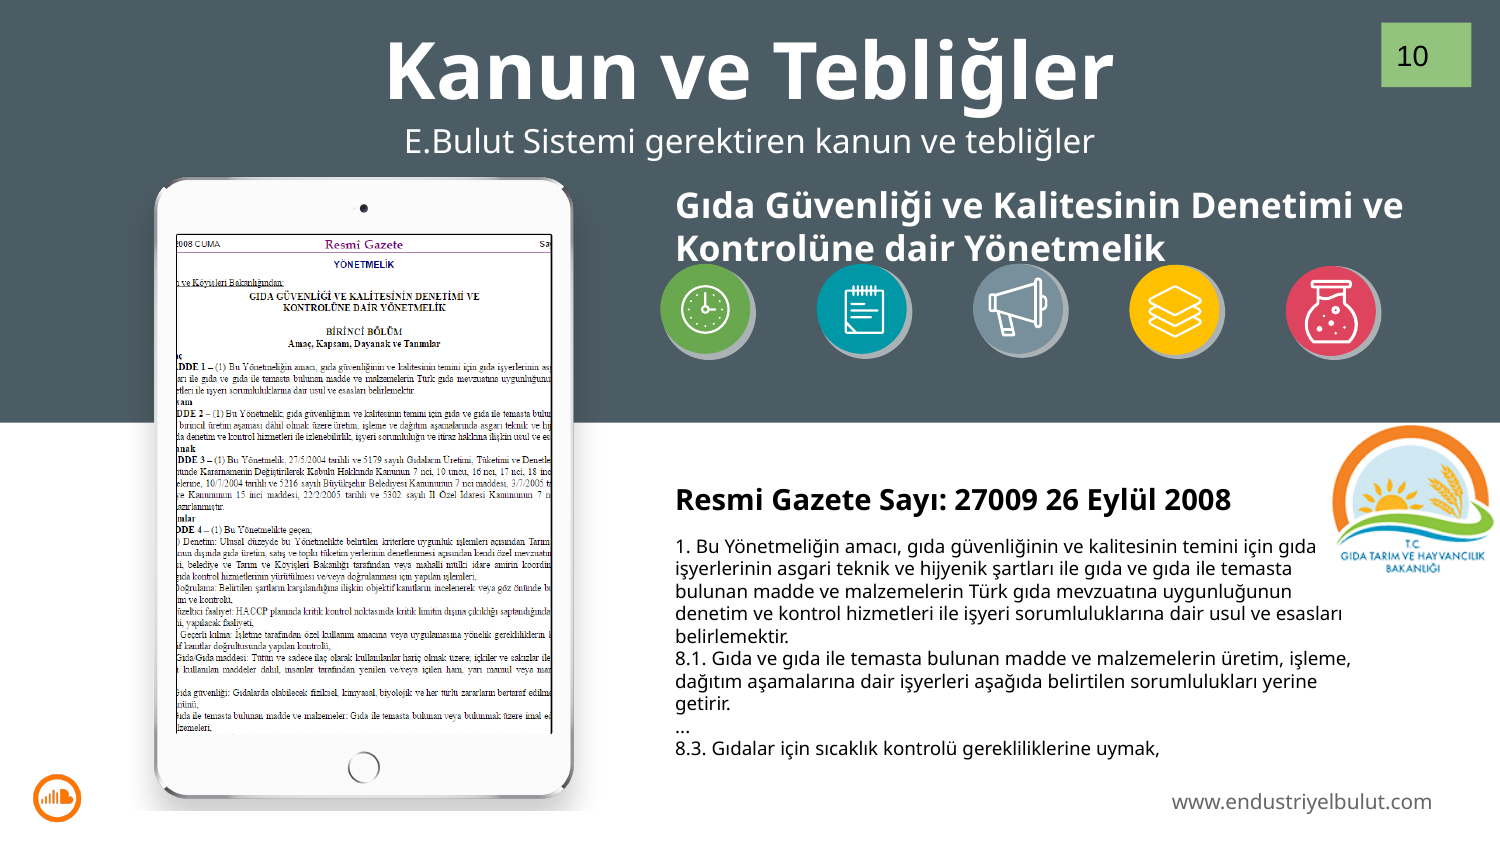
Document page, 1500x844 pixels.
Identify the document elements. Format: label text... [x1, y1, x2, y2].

subtitle E.Bulut Sistemi gerektiren kanun ve tebliğler [369, 99, 1131, 140]
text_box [1129, 264, 1226, 360]
title Kanun ve Tebliğler [51, 5, 1449, 100]
text_box 1. Bu Yönetmeliğin amacı, gıda güvenliğinin ve kalitesinin temini için gıda işyerlerinin asgari teknik ve hijyenik şartları ile gıda ve gıda ile temasta bulunan madde ve malzemelerin Türk gıda mevzuatına uygunluğunun denetim ve kontrol hizmetleri ile işyeri sorumluluklarına dair usul ve esasları belirlemektir. 8.1. Gıda ve gıda ile temasta bulunan madde ve malzemelerin üretim, işleme, dağıtım aşamalarına dair işyerleri aşağıda belirtilen sorumlulukları yerine getirir. ... 8.3. Gıdalar için sıcaklık kontrolü gerekliliklerine uymak, [660, 528, 1368, 772]
text_box [666, 272, 756, 361]
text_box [972, 263, 1069, 359]
picture [125, 151, 612, 812]
text_box [681, 285, 730, 334]
text_box [660, 263, 751, 354]
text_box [1285, 265, 1382, 361]
picture [1332, 425, 1494, 574]
text_box Resmi Gazete Sayı: 27009 26 Eylül 2008 [660, 471, 1327, 528]
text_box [816, 263, 913, 360]
text_box [0, 0, 1500, 423]
text_box Gıda Güvenliği ve Kalitesinin Denetimi ve Kontrolüne dair Yönetmelik [660, 197, 1458, 254]
picture [32, 773, 82, 823]
slide_number ‹#› [1381, 22, 1472, 88]
